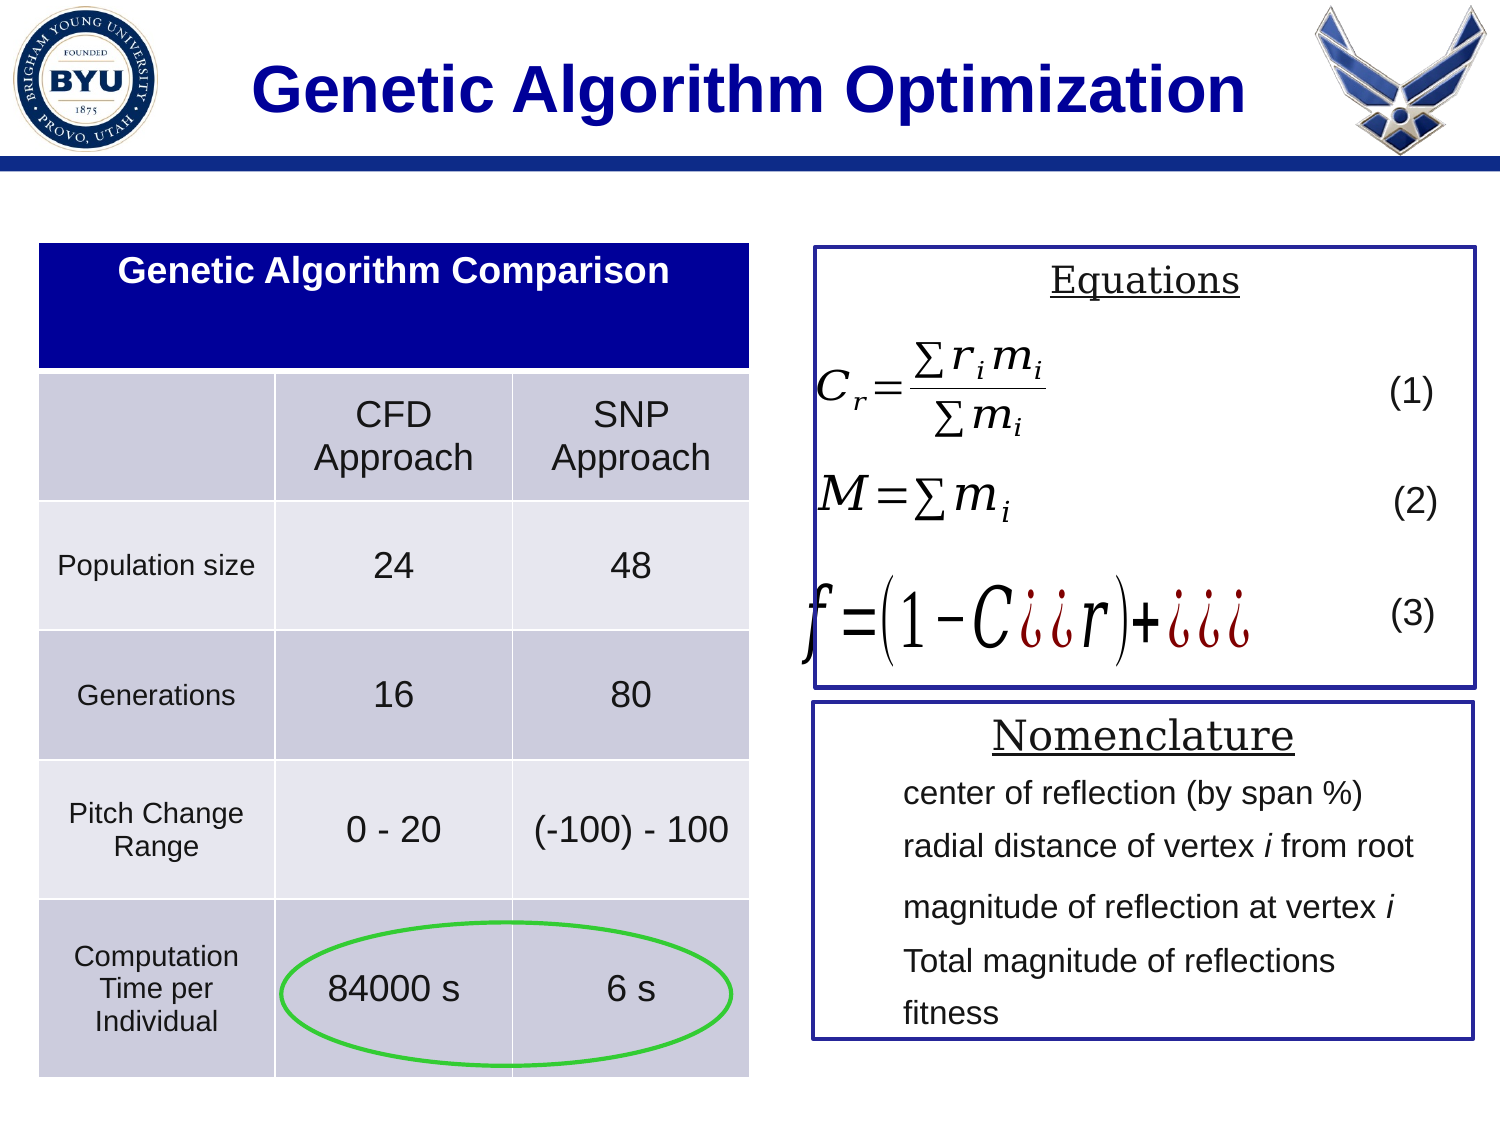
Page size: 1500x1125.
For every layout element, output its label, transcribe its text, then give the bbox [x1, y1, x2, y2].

table_cell Generations [39, 631, 274, 759]
table_cell Computation Time per Individual [39, 900, 274, 1077]
table_cell (-100) - 100 [513, 761, 749, 898]
picture [13, 6, 158, 152]
table_cell 24 [276, 502, 512, 629]
table_cell [39, 374, 274, 500]
table_cell 16 [276, 631, 512, 759]
text_box Genetic Algorithm Optimization [231, 37, 1268, 126]
table_cell 0 - 20 [276, 761, 512, 898]
table_cell 48 [513, 502, 749, 629]
table_cell 6 s [513, 900, 749, 1077]
table_cell SNP Approach [513, 374, 749, 500]
text_box [813, 245, 1477, 690]
table_cell CFD Approach [276, 374, 512, 500]
table_cell Pitch Change Range [39, 761, 274, 898]
table_header Genetic Algorithm Comparison [39, 243, 749, 368]
table_cell Population size [39, 502, 274, 629]
table_cell 84000 s [276, 900, 512, 1077]
table_cell 80 [513, 631, 749, 759]
text_box [279, 920, 734, 1068]
picture [1304, 0, 1500, 160]
